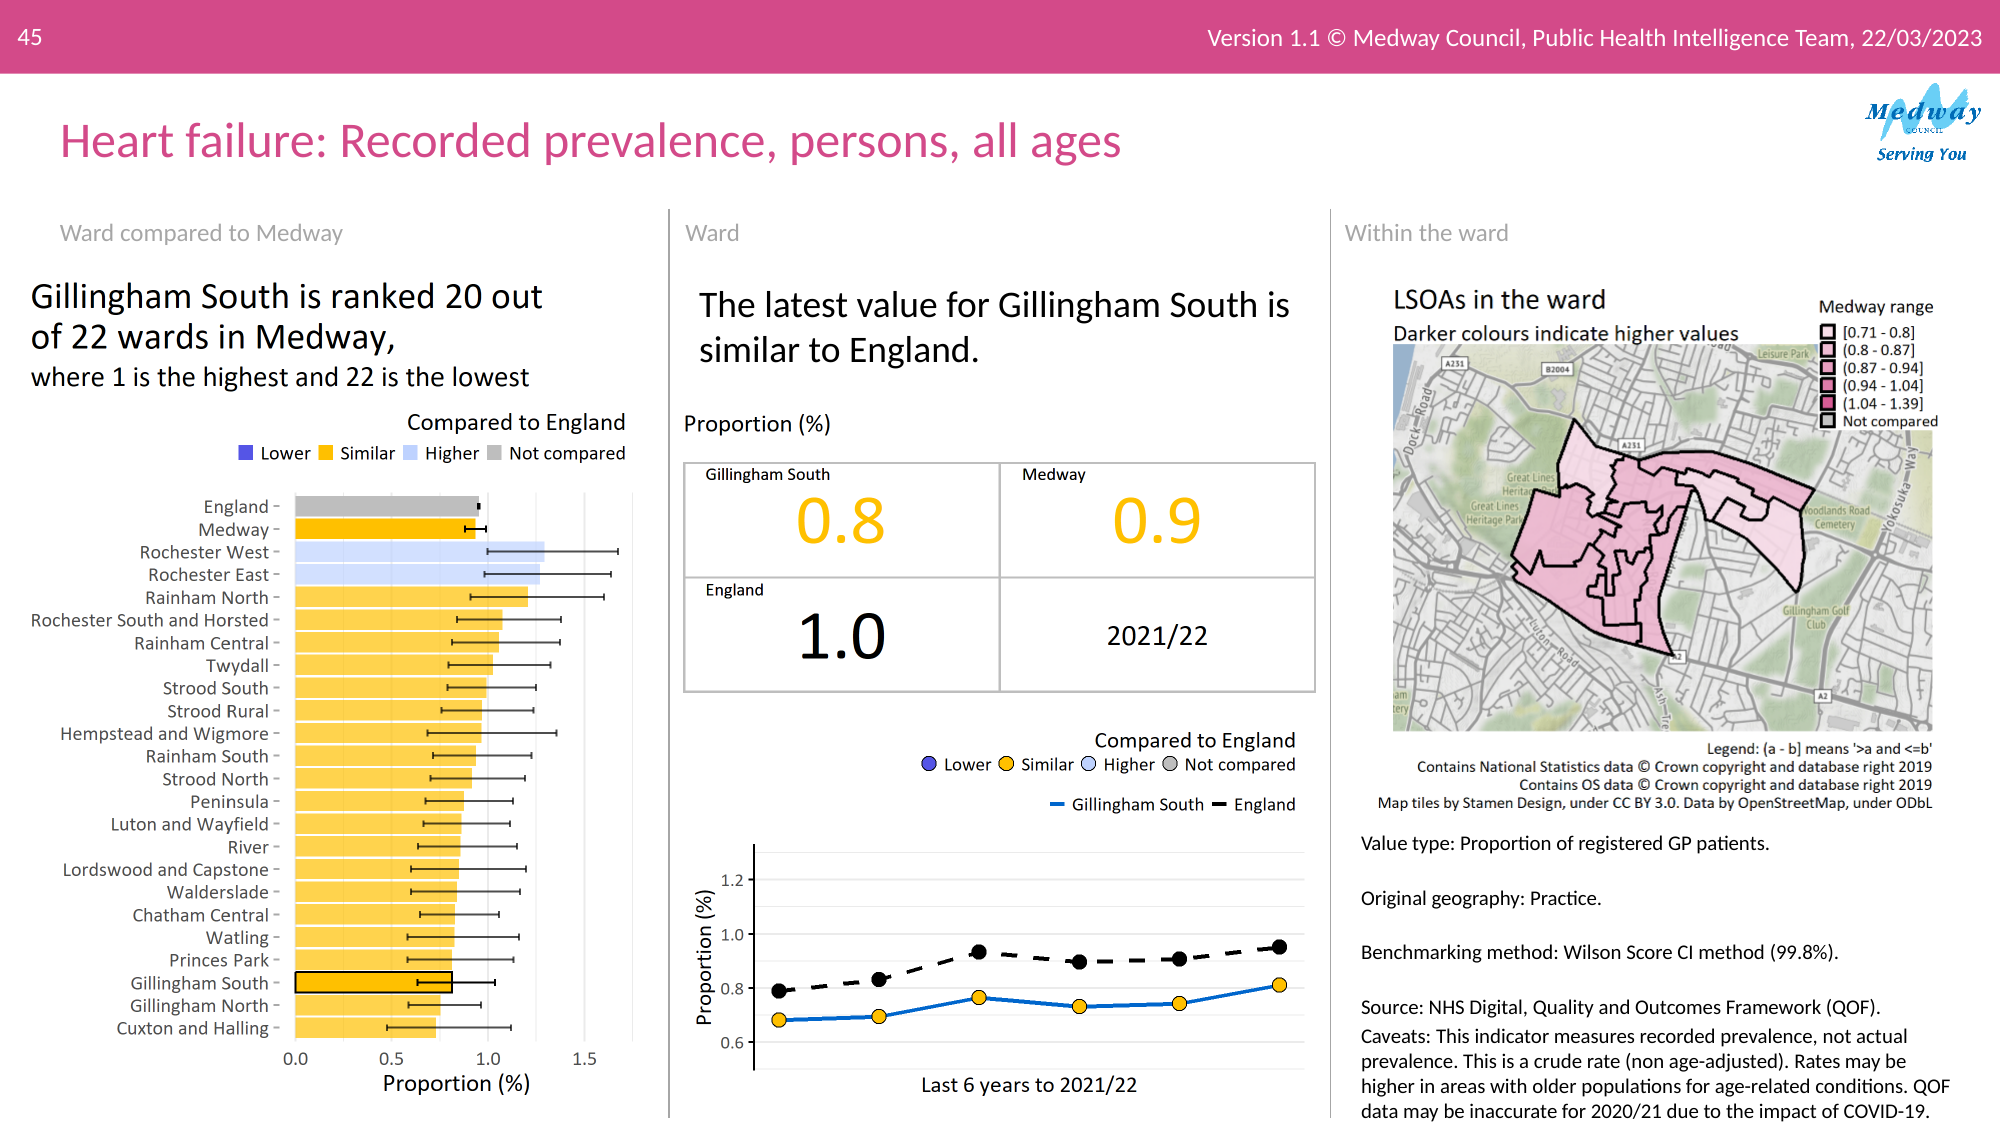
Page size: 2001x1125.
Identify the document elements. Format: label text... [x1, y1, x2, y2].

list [683, 710, 1316, 1107]
list The latest value for Gillingham South is similar to England. [684, 272, 1316, 386]
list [19, 271, 646, 1107]
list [1345, 278, 1981, 811]
slide_number 45 [2, 5, 239, 66]
title Heart failure: Recorded prevalence, persons, all ages [45, 83, 1866, 191]
list Version 1.1 © Medway Council, Public Health Intelligence Team, 22/03/2023 [881, 2, 2000, 72]
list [683, 403, 1316, 693]
list Value type: Proportion of registered GP patients. Original geography: Practice. Benchmarking method: Wilson Score CI method (99.8%). Source: NHS Digital, Quality and Outcomes Framework (QOF). Caveats: This indicator measures recorded prevalence, not actual prevalence. This is a crude rate (non age-adjusted). Rates may be higher in areas with older populations for age-related conditions. QOF data may be inaccurate for 2020/21 due to the impact of COVID-19. [1346, 822, 1981, 1106]
picture [1866, 83, 1981, 162]
